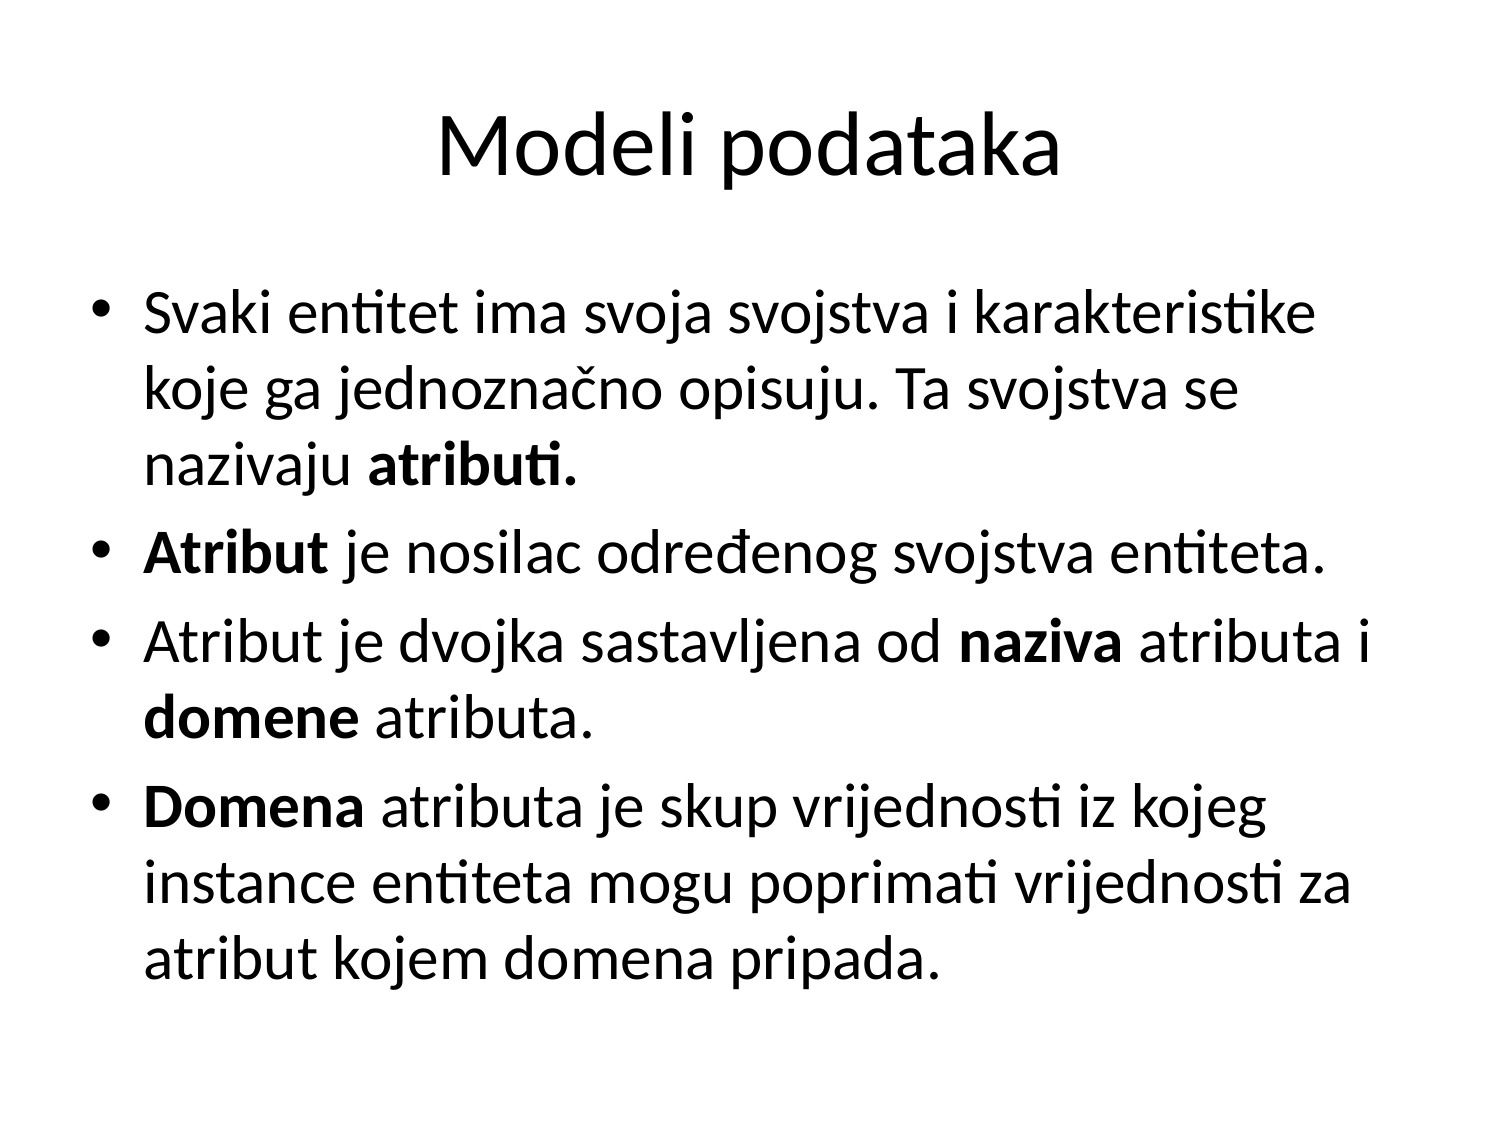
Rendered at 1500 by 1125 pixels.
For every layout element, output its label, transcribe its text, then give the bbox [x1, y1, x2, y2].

list Svaki entitet ima svoja svojstva i karakteristike koje ga jednoznačno opisuju. Ta svojstva se nazivaju atributi. Atribut je nosilac određenog svojstva entiteta. Atribut je dvojka sastavljena od naziva atributa i domene atributa. Domena atributa je skup vrijednosti iz kojeg instance entiteta mogu poprimati vrijednosti za atribut kojem domena pripada. [75, 262, 1425, 1005]
title Modeli podataka [75, 45, 1425, 233]
